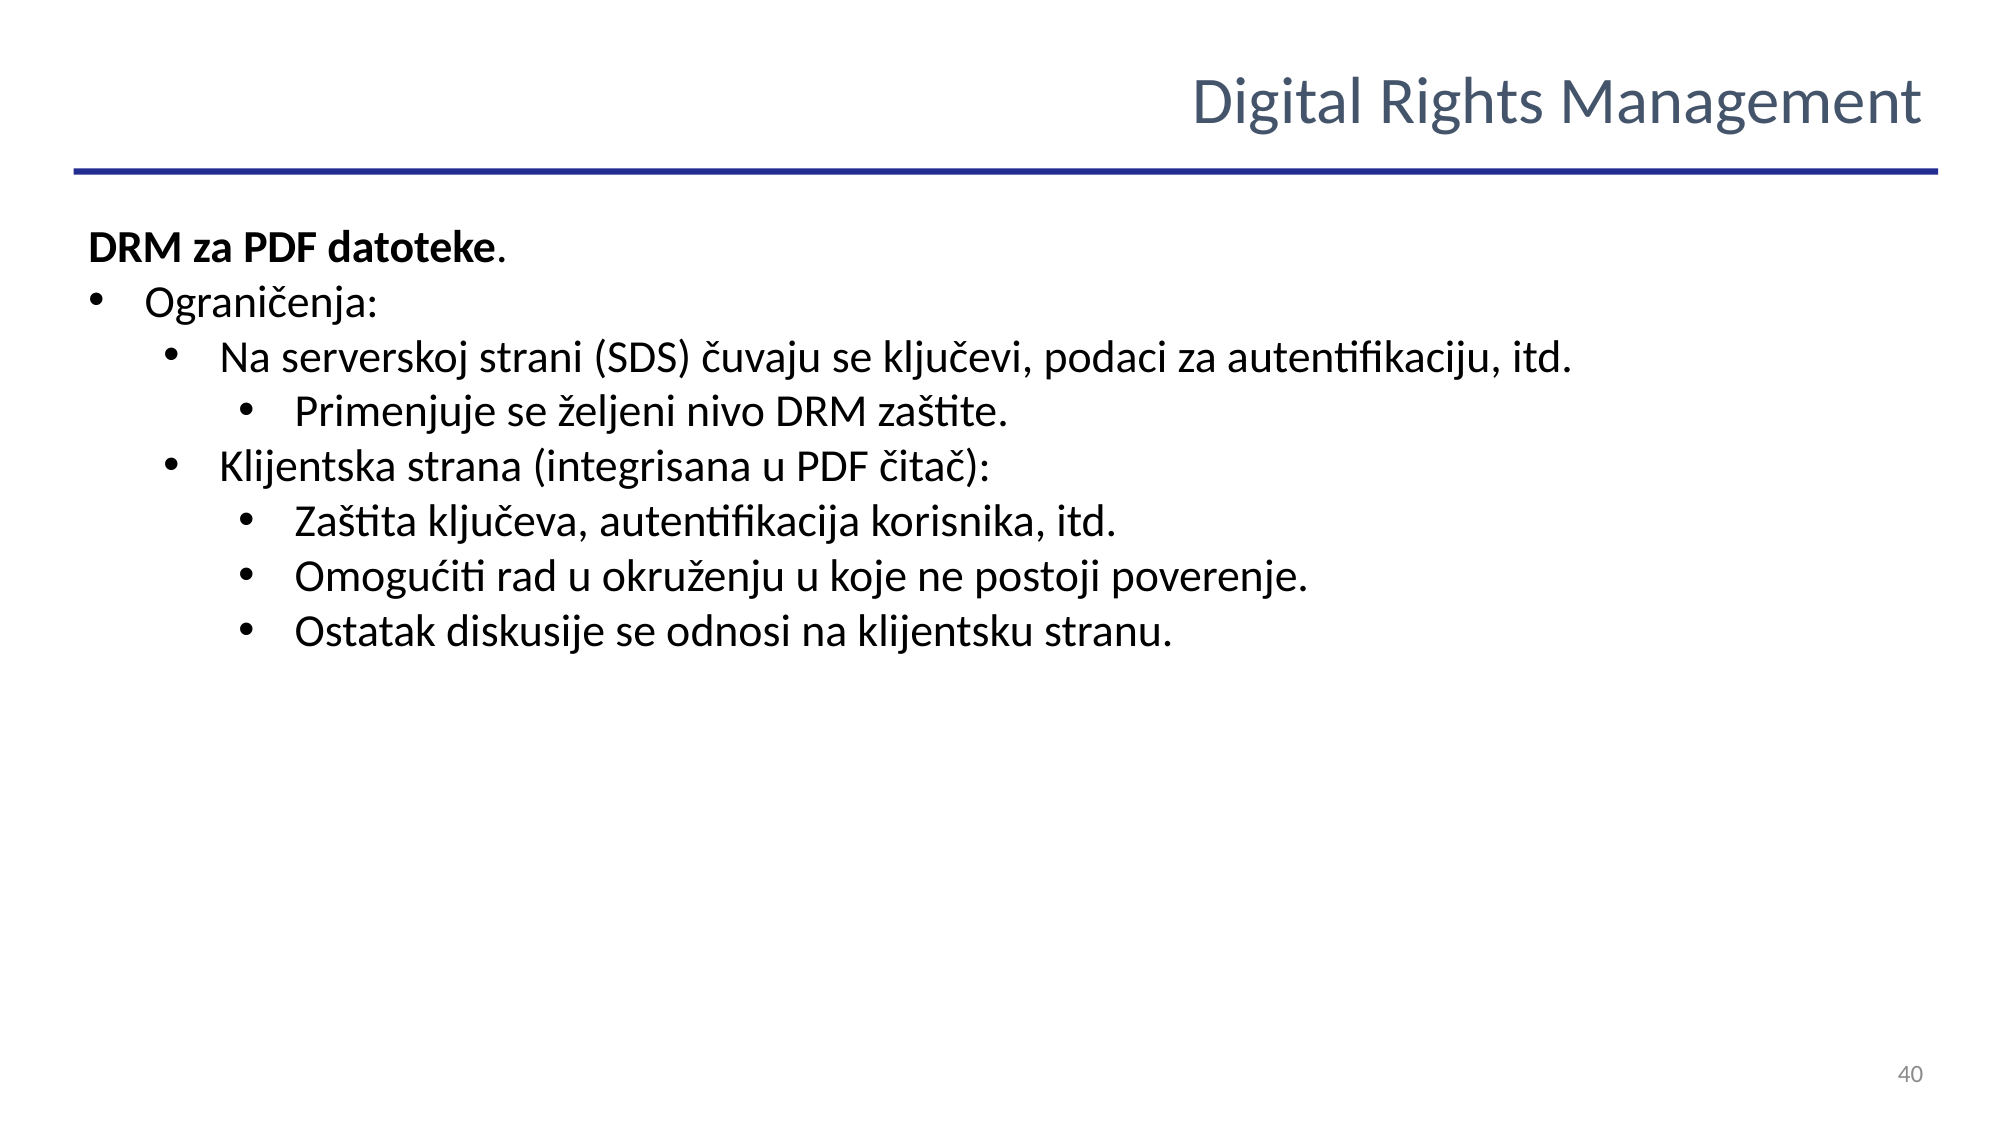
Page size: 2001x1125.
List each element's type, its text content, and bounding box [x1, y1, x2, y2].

text_box Digital Rights Management [73, 42, 1939, 151]
text_box 40 [1851, 1042, 1939, 1103]
text_box DRM za PDF datoteke. Ograničenja: Na serverskoj strani (SDS) čuvaju se ključevi, podaci za autentifikaciju, itd. Primenjuje se željeni nivo DRM zaštite. Klijentska strana (integrisana u PDF čitač): Zaštita ključeva, autentifikacija korisnika, itd. Omogućiti rad u okruženju u koje ne postoji poverenje. Ostatak diskusije se odnosi na klijentsku stranu. [73, 208, 1939, 1006]
